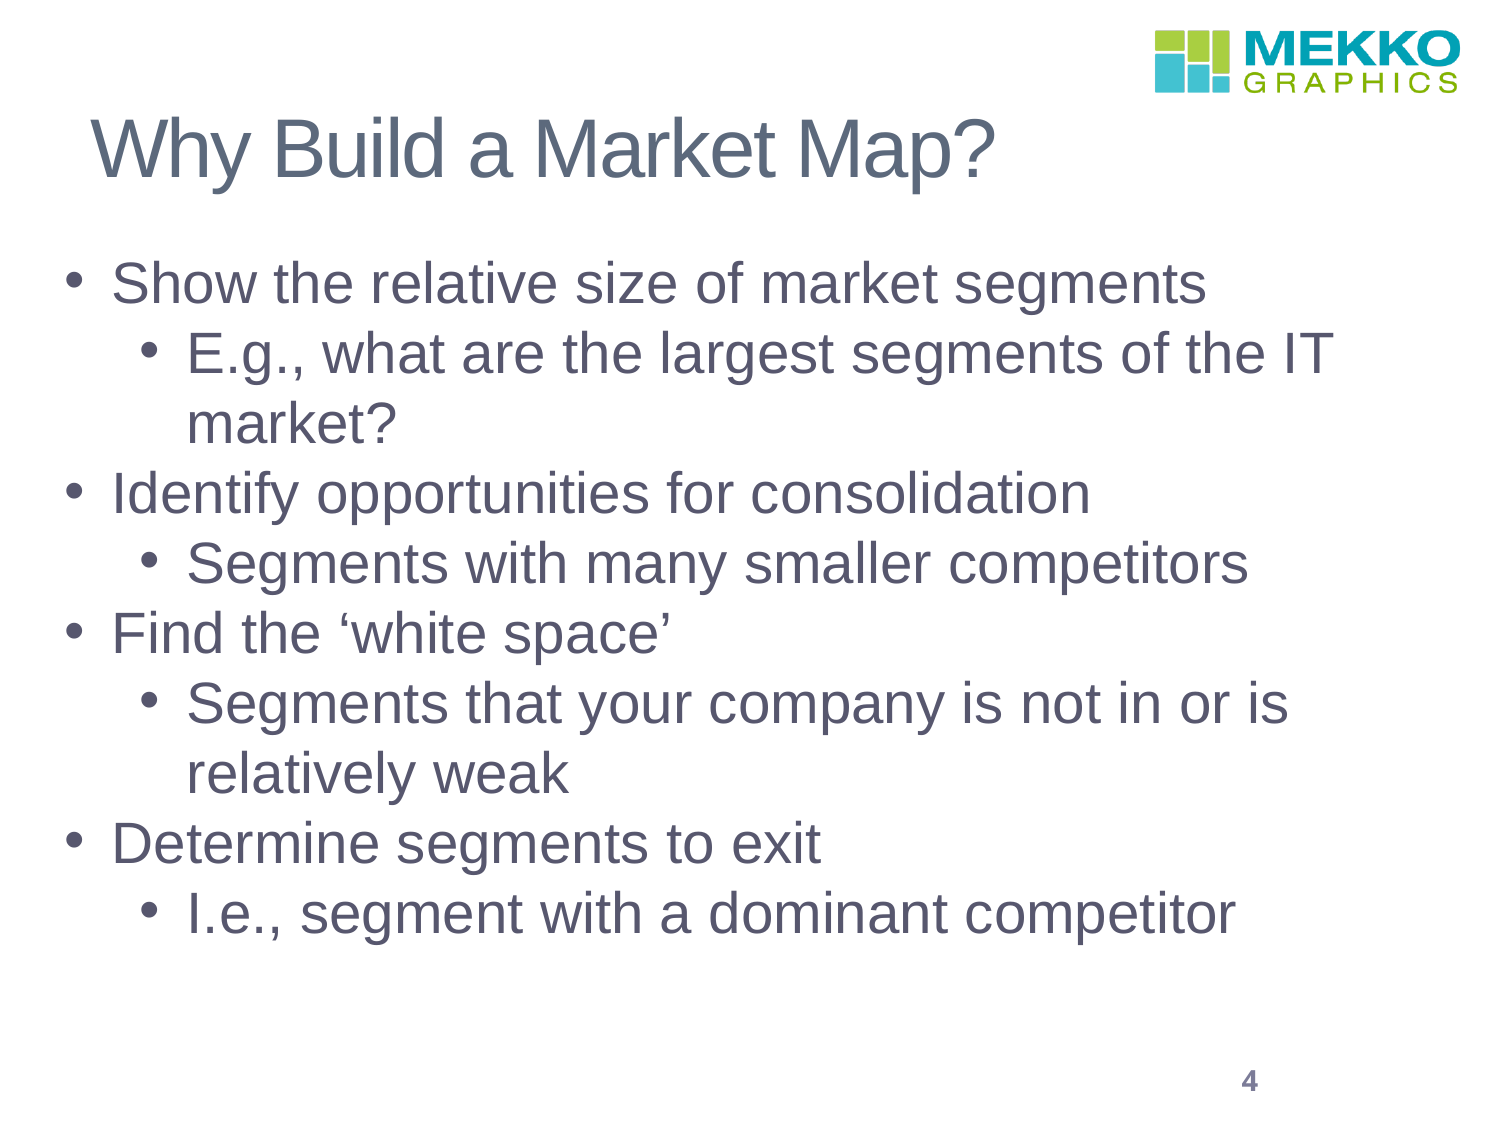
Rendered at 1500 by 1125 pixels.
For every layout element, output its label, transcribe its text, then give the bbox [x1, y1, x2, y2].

picture [1125, 6, 1488, 106]
text_box Show the relative size of market segments E.g., what are the largest segments of the IT market? Identify opportunities for consolidation Segments with many smaller competitors Find the ‘white space’ Segments that your company is not in or is relatively weak Determine segments to exit I.e., segment with a dominant competitor [50, 237, 1363, 1023]
slide_number 4 [1074, 1062, 1425, 1103]
title Why Build a Market Map? [75, 62, 1425, 225]
